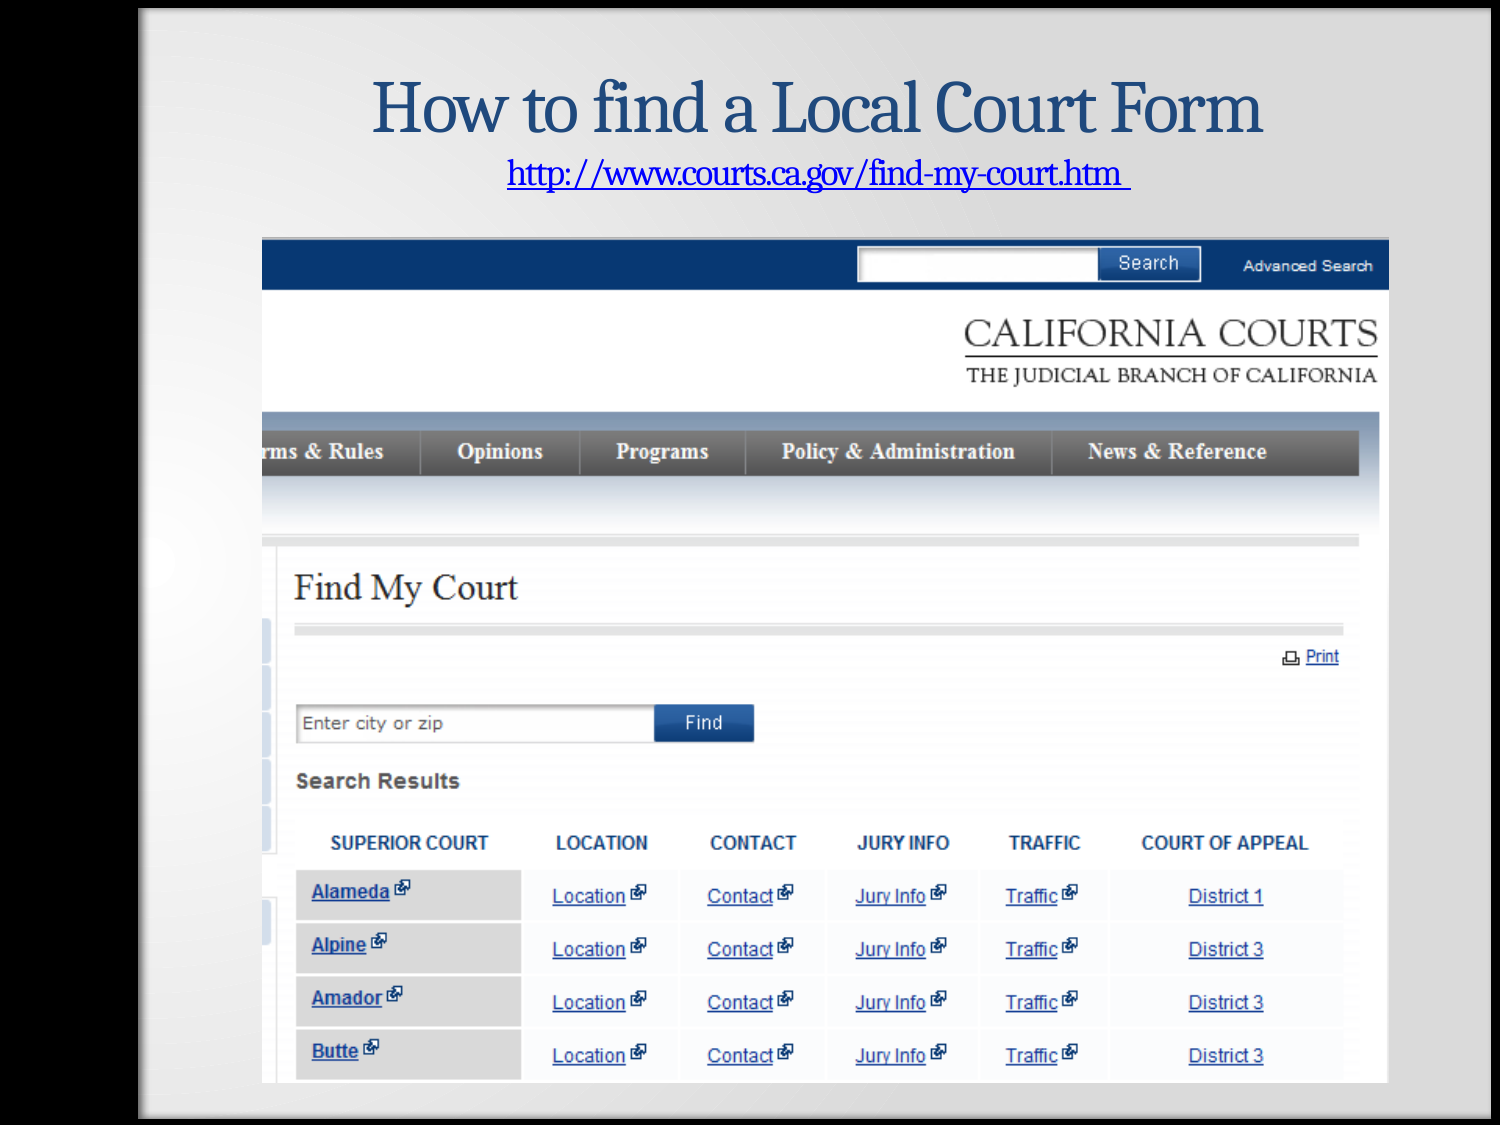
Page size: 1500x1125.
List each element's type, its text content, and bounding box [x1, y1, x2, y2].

title How to find a Local Court Form http://www.courts.ca.gov/find-my-court.htm [174, 50, 1463, 250]
picture [261, 236, 1390, 1084]
